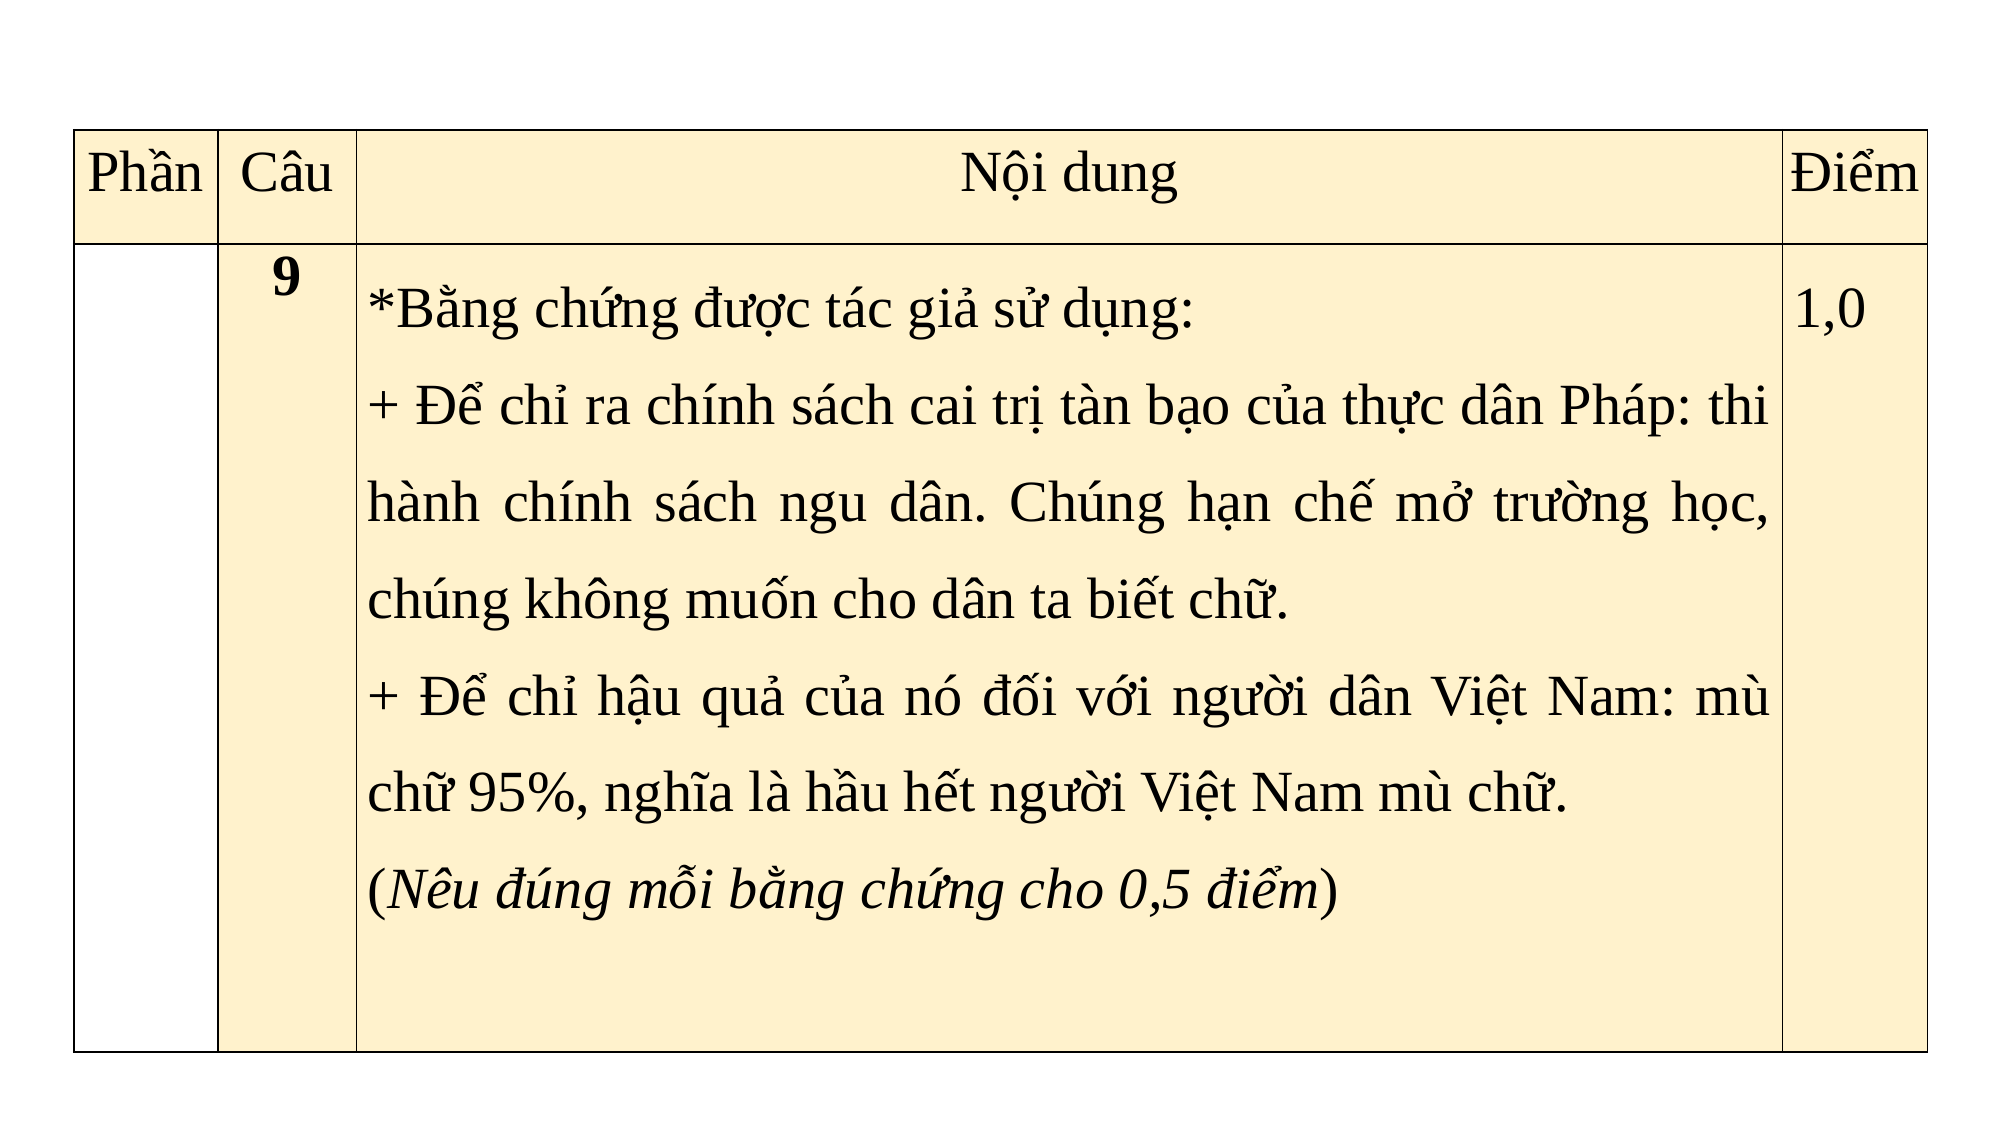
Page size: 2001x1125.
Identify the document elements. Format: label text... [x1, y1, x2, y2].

table_cell 9 [219, 245, 356, 1051]
table_cell [75, 245, 217, 1051]
table_header Nội dung [357, 131, 1782, 243]
table_header Câu [219, 131, 356, 243]
table_cell 1,0 [1783, 245, 1927, 1051]
table_header Điểm [1783, 131, 1927, 243]
table_header Phần [75, 131, 217, 243]
table_cell *Bằng chứng được tác giả sử dụng: + Để chỉ ra chính sách cai trị tàn bạo của thực dân Pháp: thi hành chính sách ngu dân. Chúng hạn chế mở trường học, chúng không muốn cho dân ta biết chữ. + Để chỉ hậu quả của nó đối với người dân Việt Nam: mù chữ 95%, nghĩa là hầu hết người Việt Nam mù chữ. (Nêu đúng mỗi bằng chứng cho 0,5 điểm) [357, 245, 1782, 1051]
